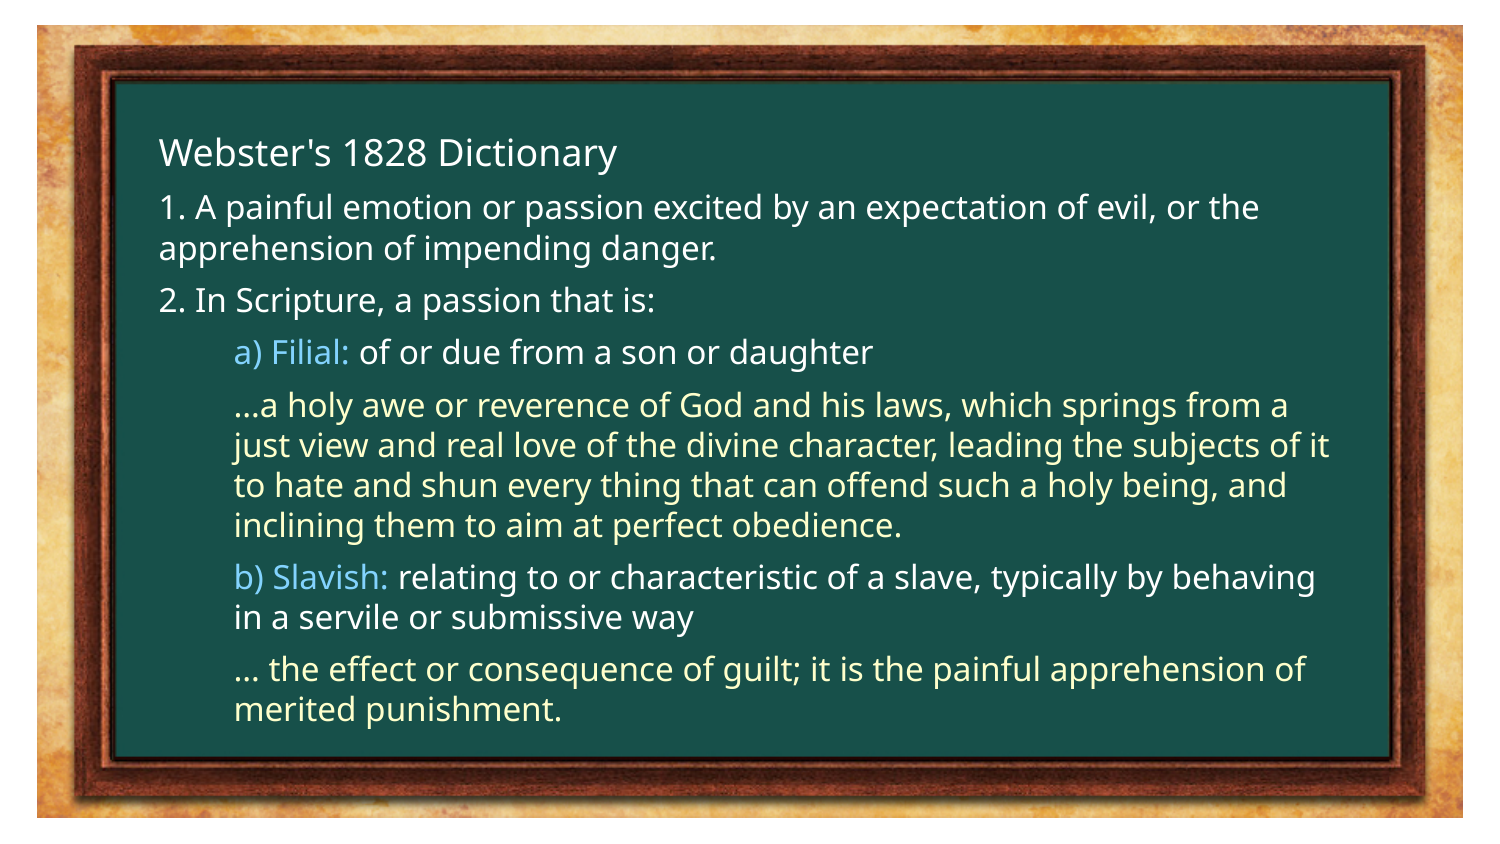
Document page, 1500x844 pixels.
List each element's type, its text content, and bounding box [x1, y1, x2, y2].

text_box Webster's 1828 Dictionary 1. A painful emotion or passion excited by an expectation of evil, or the apprehension of impending danger. 2. In Scripture, a passion that is: a) Filial: of or due from a son or daughter …a holy awe or reverence of God and his laws, which springs from a just view and real love of the divine character, leading the subjects of it to hate and shun every thing that can offend such a holy being, and inclining them to aim at perfect obedience. b) Slavish: relating to or characteristic of a slave, typically by behaving in a servile or submissive way … the effect or consequence of guilt; it is the painful apprehension of merited punishment. [143, 121, 1357, 736]
picture [37, 25, 1463, 818]
